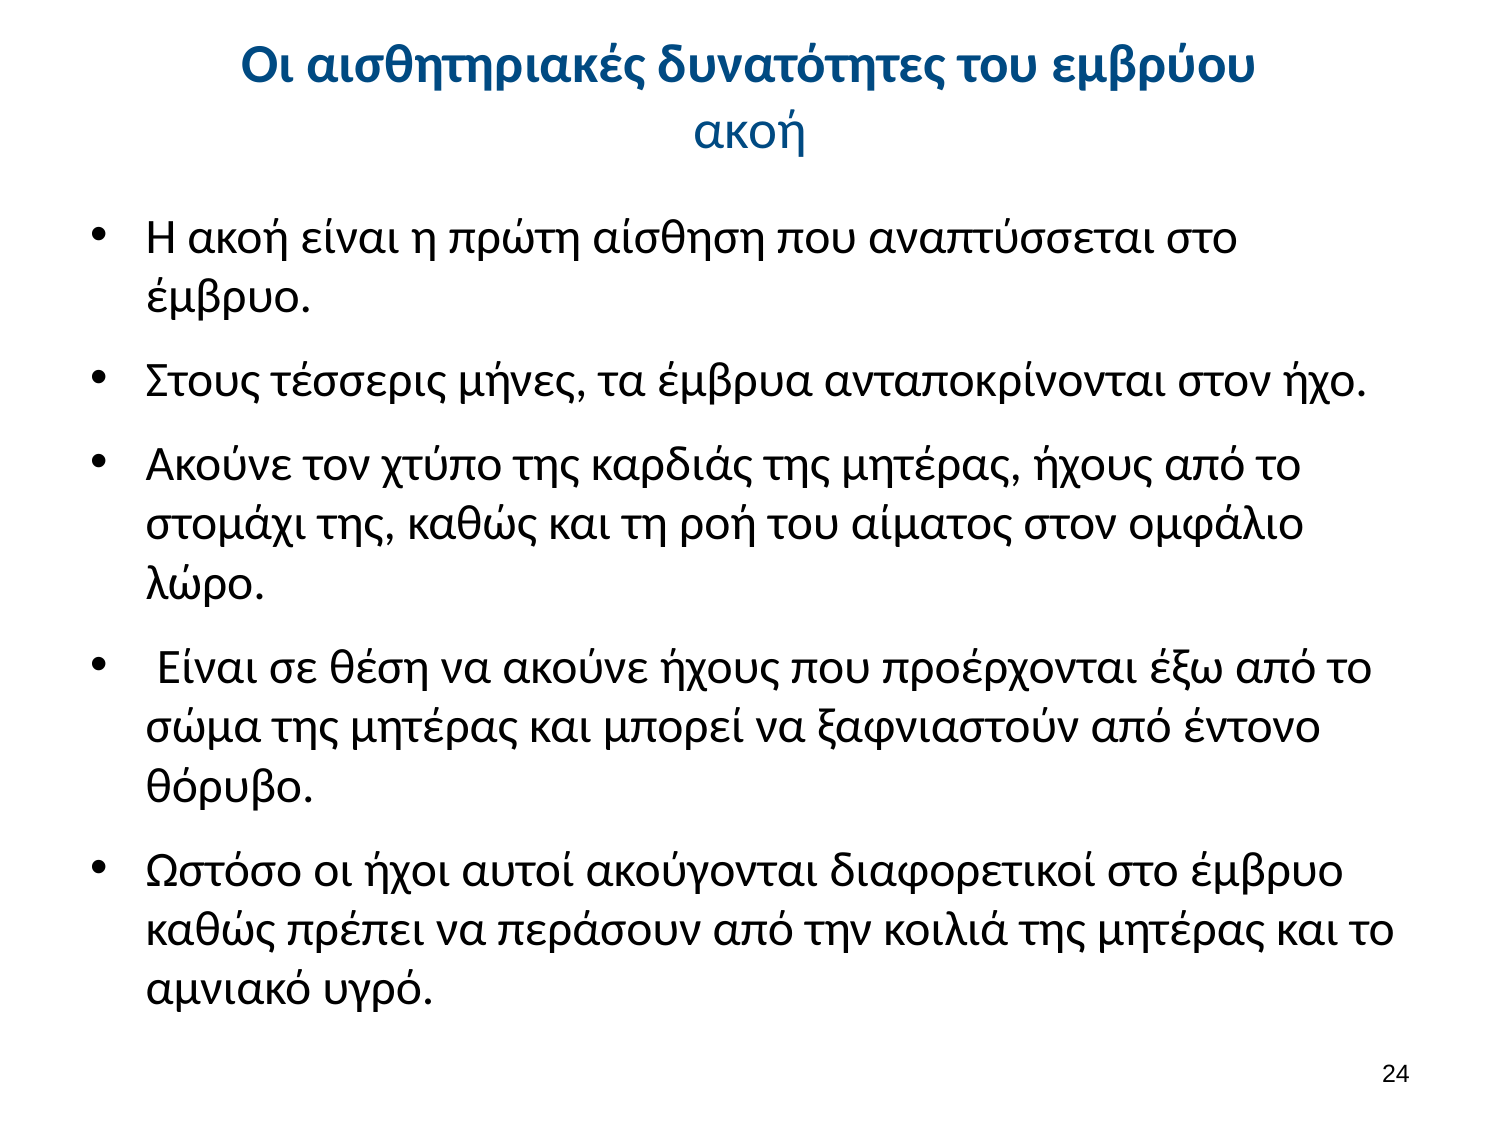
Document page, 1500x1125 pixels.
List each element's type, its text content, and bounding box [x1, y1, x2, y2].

slide_number 23 [1074, 1042, 1425, 1103]
list Η ακοή είναι η πρώτη αίσθηση που αναπτύσσεται στο έμβρυο. Στους τέσσερις μήνες, τα έμβρυα ανταποκρίνονται στον ήχο. Ακούνε τον χτύπο της καρδιάς της μητέρας, ήχους από το στομάχι της, καθώς και τη ροή του αίματος στον ομφάλιο λώρο. Είναι σε θέση να ακούνε ήχους που προέρχονται έξω από το σώμα της μητέρας και μπορεί να ξαφνιαστούν από έντονο θόρυβο. Ωστόσο οι ήχοι αυτοί ακούγονται διαφορετικοί στο έμβρυο καθώς πρέπει να περάσουν από την κοιλιά της μητέρας και το αμνιακό υγρό. [75, 196, 1425, 1024]
title Οι αισθητηριακές δυνατότητες του εμβρύου ακοή [0, 19, 1500, 169]
